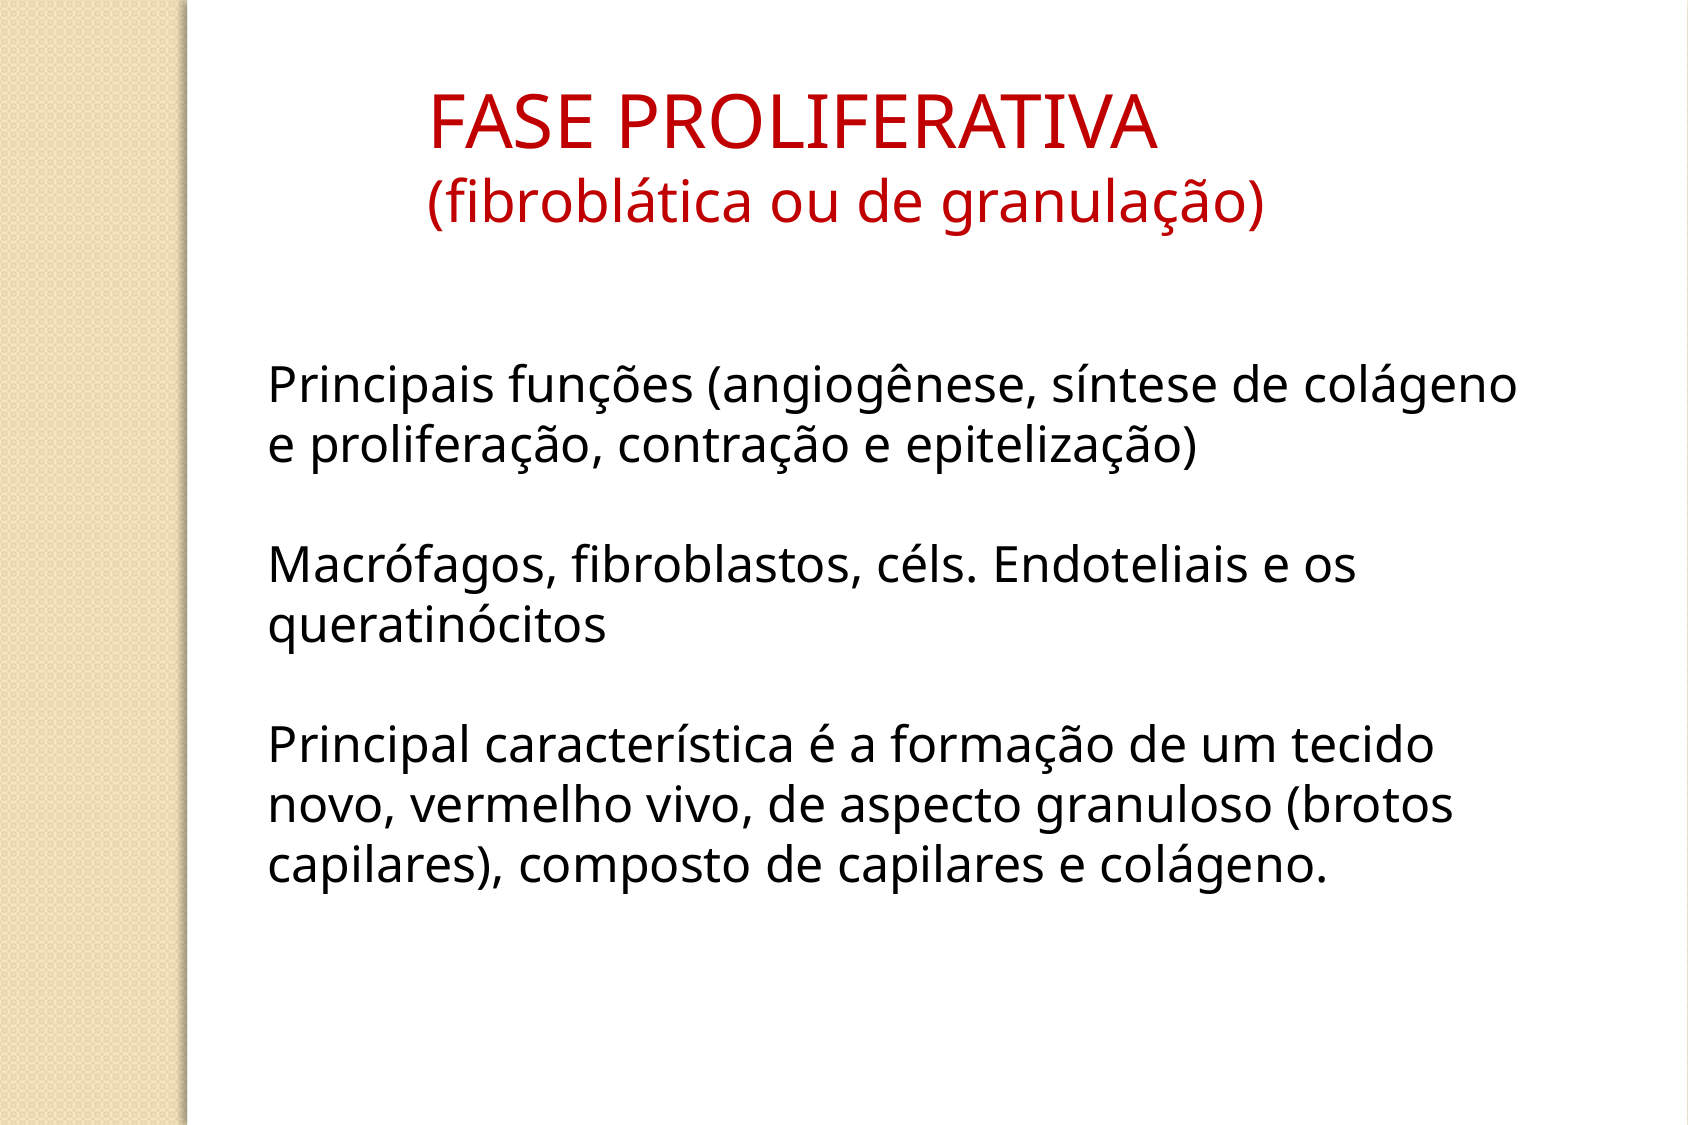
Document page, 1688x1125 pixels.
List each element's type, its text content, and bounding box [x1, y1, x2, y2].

text_box FASE PROLIFERATIVA (fibroblática ou de granulação) [412, 66, 1280, 242]
text_box Principais funções (angiogênese, síntese de colágeno e proliferação, contração e epitelização) Macrófagos, fibroblastos, céls. Endoteliais e os queratinócitos Principal característica é a formação de um tecido novo, vermelho vivo, de aspecto granuloso (brotos capilares), composto de capilares e colágeno. [253, 344, 1565, 900]
